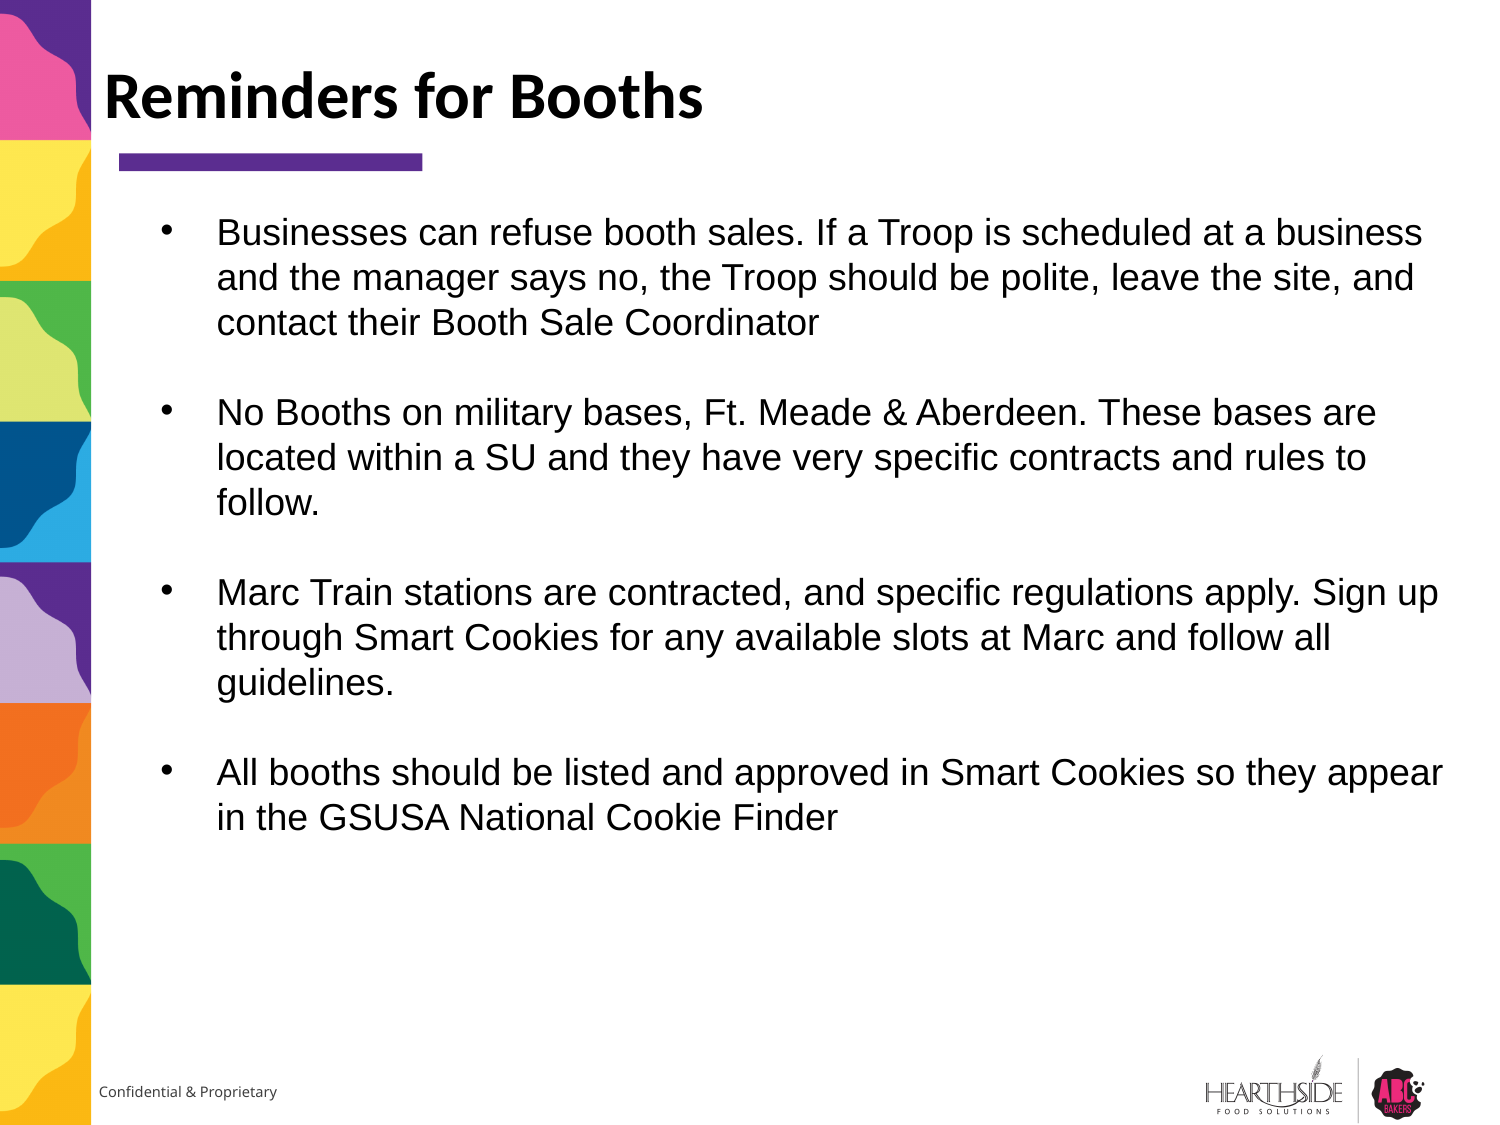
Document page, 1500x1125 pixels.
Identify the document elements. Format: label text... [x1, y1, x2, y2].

picture [1169, 1034, 1461, 1125]
text_box [74, 381, 1419, 936]
text_box Businesses can refuse booth sales. If a Troop is scheduled at a business and the manager says no, the Troop should be polite, leave the site, and contact their Booth Sale Coordinator No Booths on military bases, Ft. Meade & Aberdeen. These bases are located within a SU and they have very specific contracts and rules to follow. Marc Train stations are contracted, and specific regulations apply. Sign up through Smart Cookies for any available slots at Marc and follow all guidelines. All booths should be listed and approved in Smart Cookies so they appear in the GSUSA National Cookie Finder [145, 199, 1462, 887]
picture [0, 1, 92, 1124]
title Reminders for Booths [104, 62, 1441, 138]
